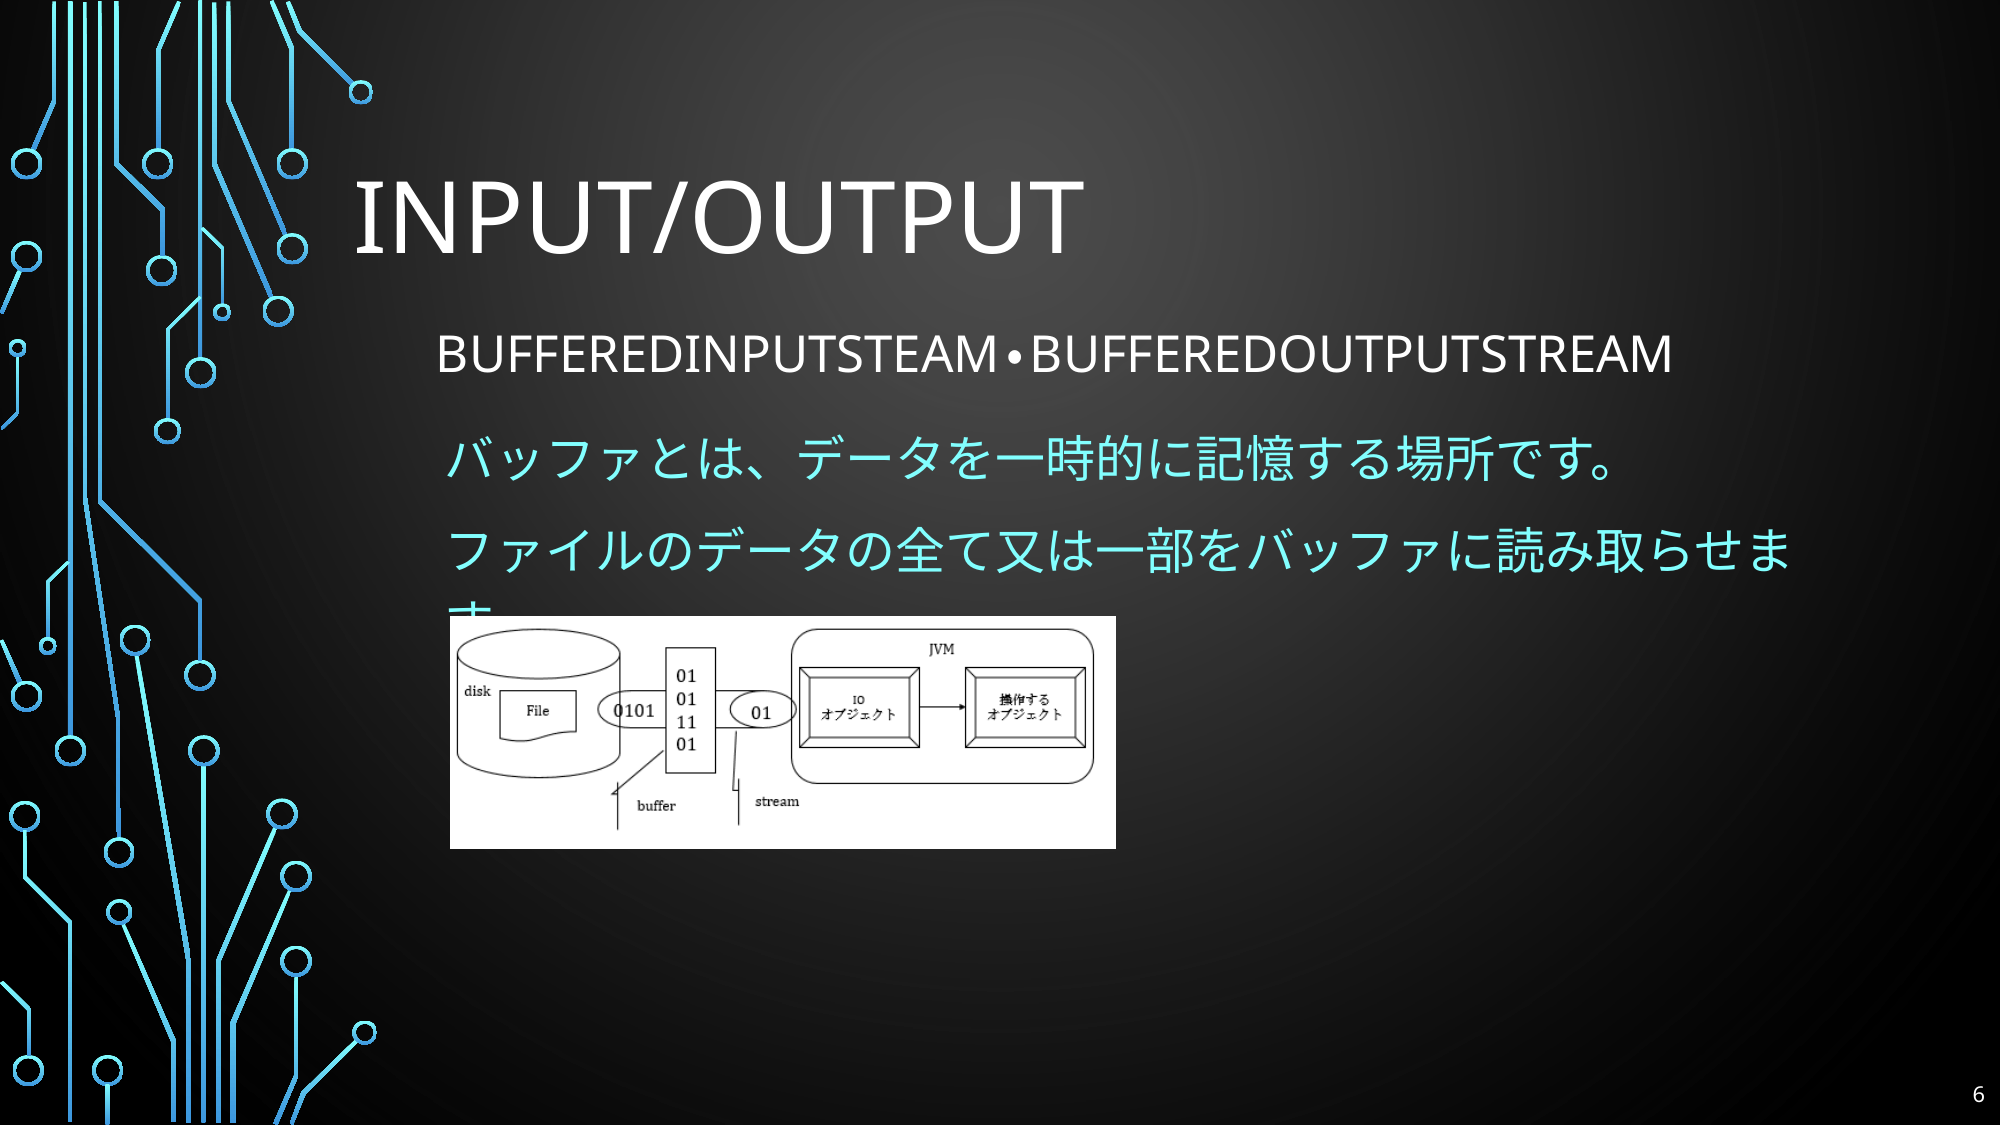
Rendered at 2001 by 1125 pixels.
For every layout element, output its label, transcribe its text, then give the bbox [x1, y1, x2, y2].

text_box BUFFEREDINPUTSTEAM・BufferedOutputStream [420, 286, 1783, 391]
title INPUT/OUTPUT [338, 155, 1803, 283]
picture [16, 1059, 40, 1082]
picture [0, 0, 2000, 1125]
picture [15, 245, 38, 268]
picture [280, 152, 304, 176]
slide_number 6 [1873, 1065, 2000, 1125]
picture [284, 949, 308, 973]
subtitle バッファとは、データを一時的に記憶する場所です。 ファイルのデータの全て又は一部をバッファに読み取らせます。 [430, 407, 1838, 1066]
picture [356, 1024, 373, 1041]
picture [96, 1059, 120, 1082]
picture [15, 684, 38, 708]
